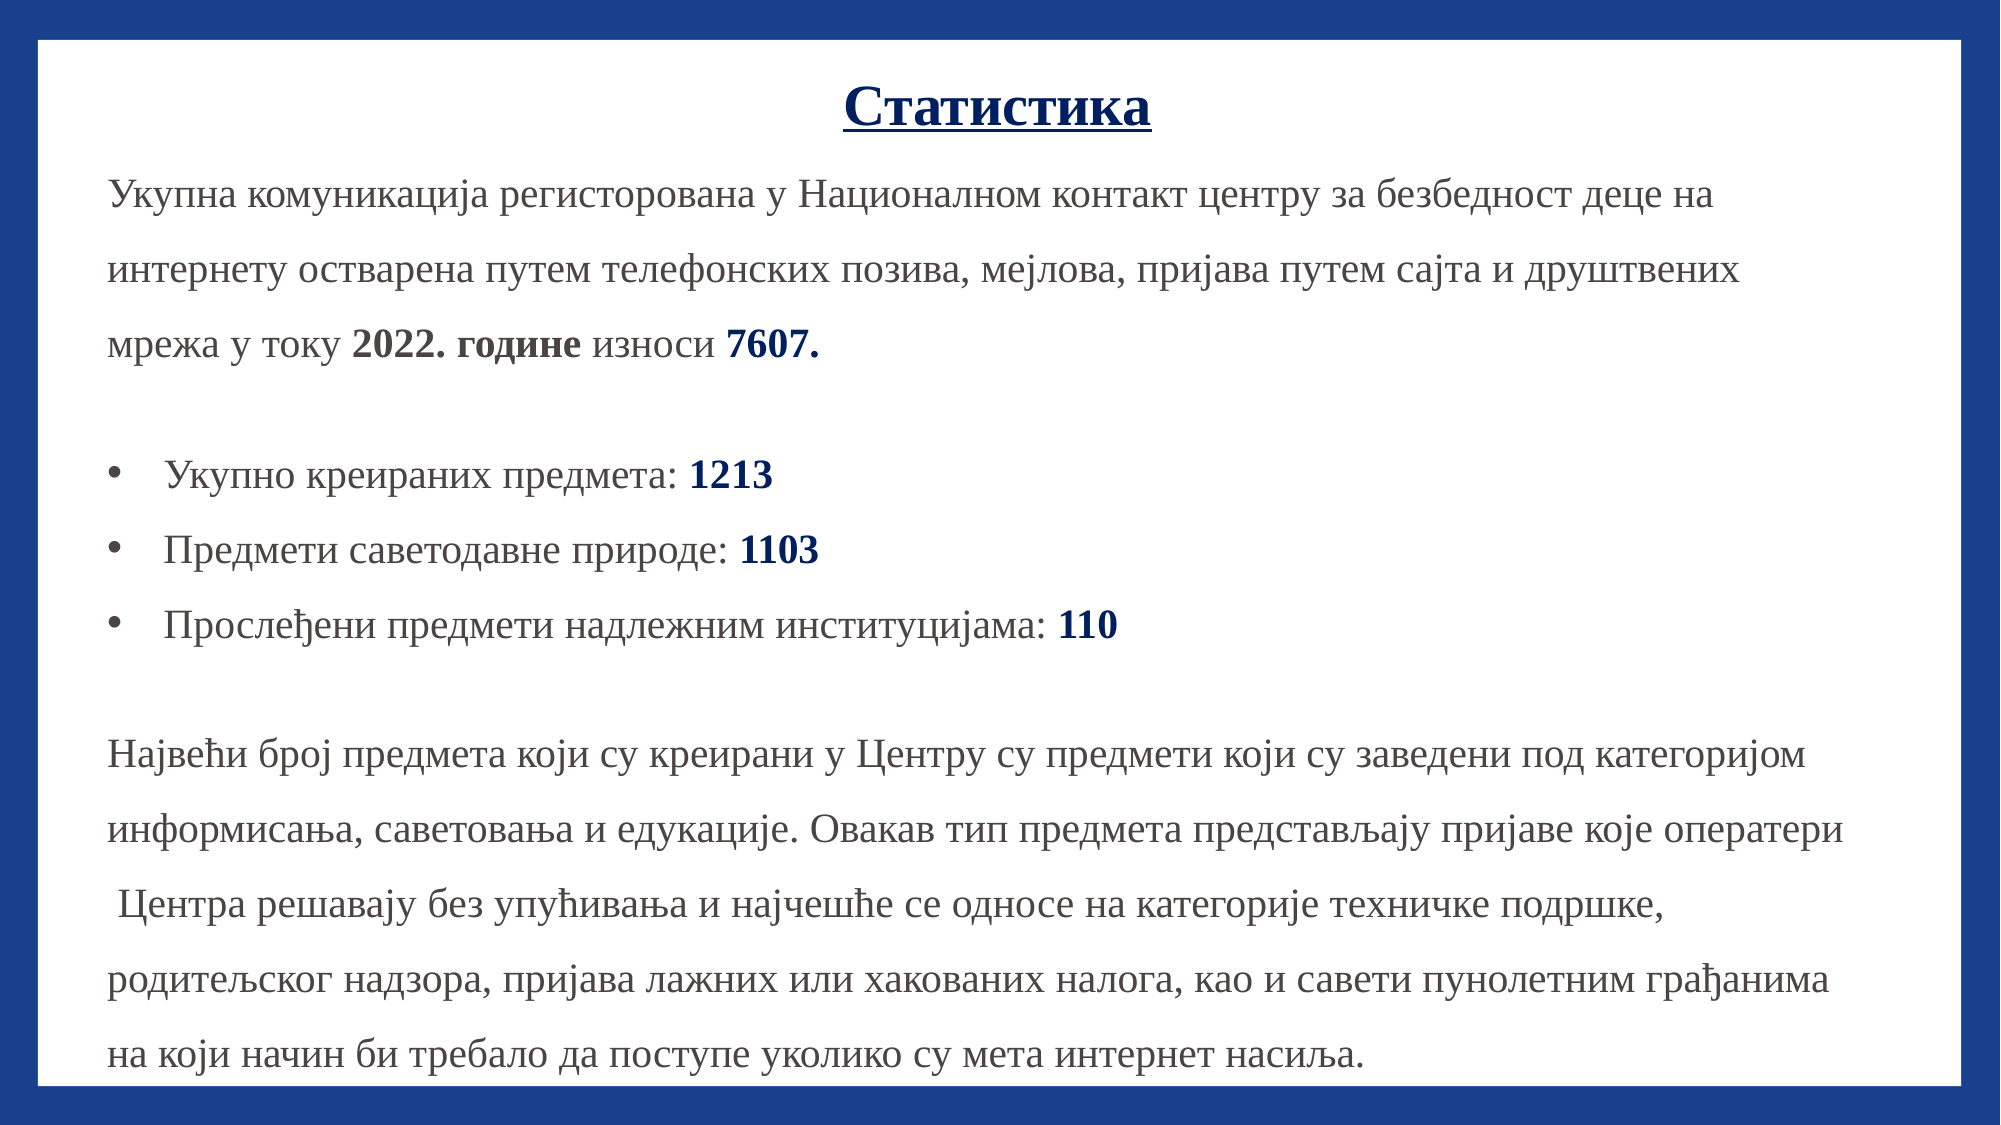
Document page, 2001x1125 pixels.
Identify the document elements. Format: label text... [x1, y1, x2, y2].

text_box Укупна комуникација регисторована у Националном контакт центру за безбедност деце на интернету остварена путем телефонских позива, мeјлова, пријава путем сајта и друштвених мрежа у току 2022. године износи 7607. Укупно креираних предмета: 1213 Предмети саветодавне природе: 1103 Прослеђени предмети надлежним институцијама: 110 Највећи број предмета који су креирани у Центру су предмети који су заведени под категоријом информисања, саветовања и едукације. Овакав тип предмета представљају пријаве које оператери Центра решавају без упућивања и најчешће се односе на категорије техничке подршке, родитељског надзора, пријава лажних или хакованих налога, као и савети пунолетним грађанима на који начин би требало да поступе уколико су мета интернет насиља. [105, 138, 1855, 1076]
title Статистика [841, 6, 1159, 138]
